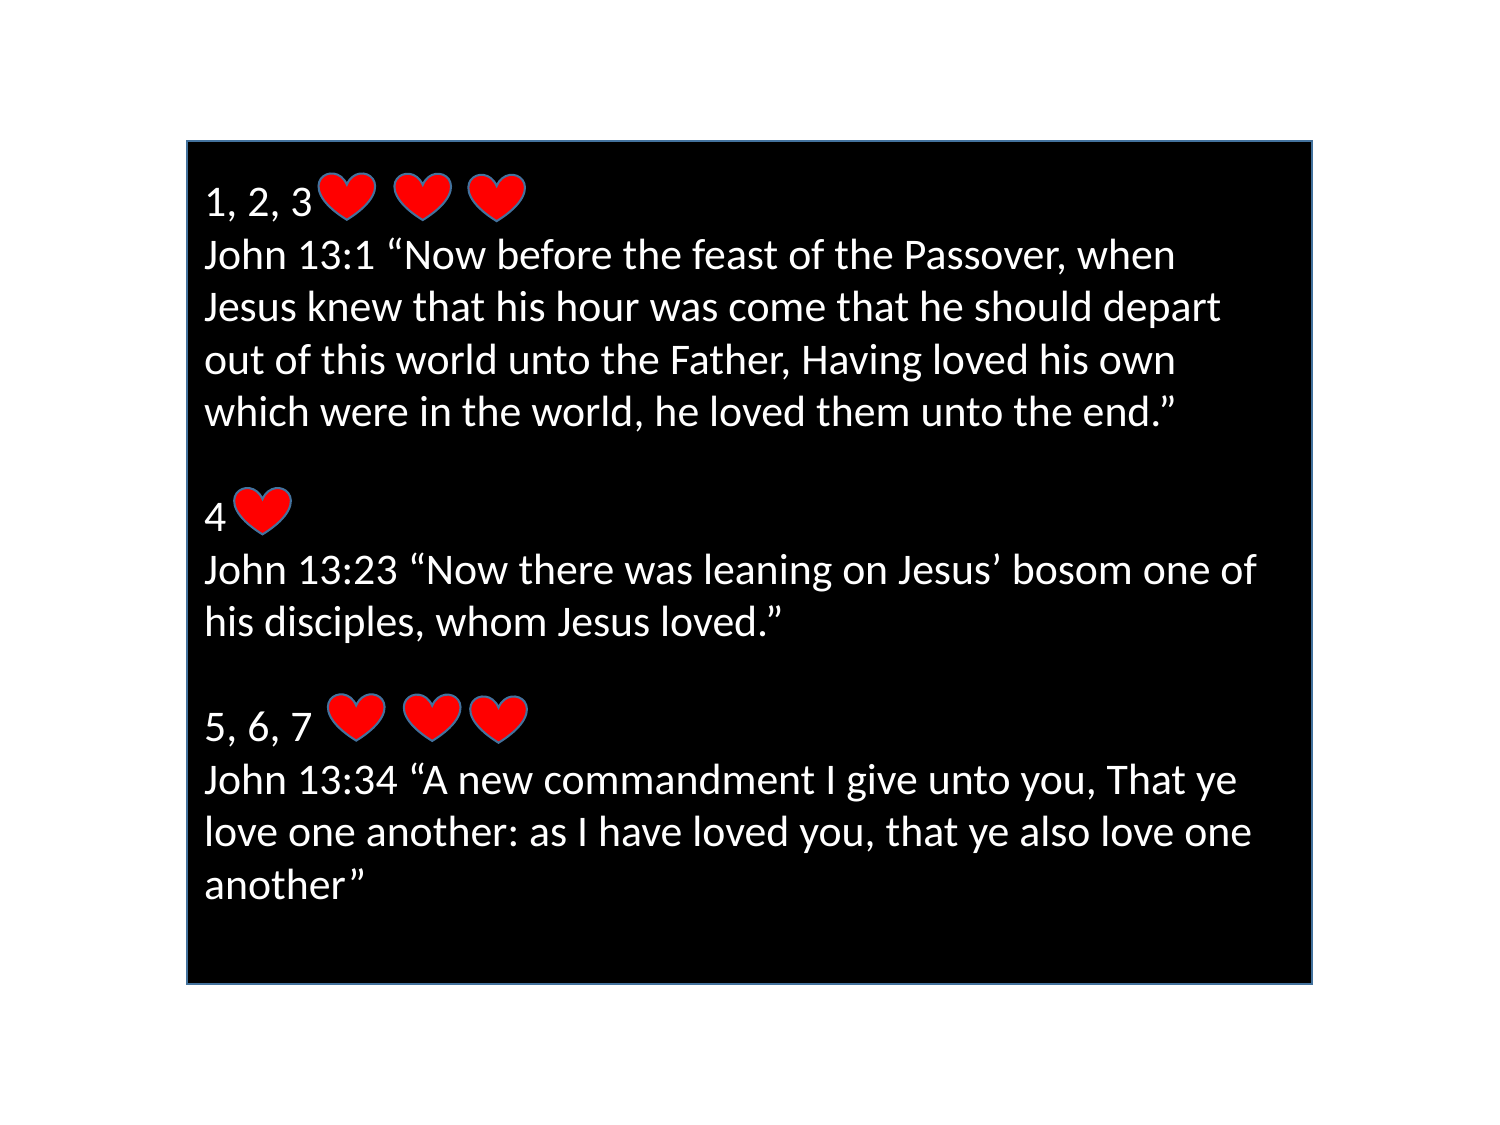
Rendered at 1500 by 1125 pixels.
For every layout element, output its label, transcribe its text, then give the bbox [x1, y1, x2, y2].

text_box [328, 693, 527, 743]
text_box 1, 2, 3 John 13:1 “Now before the feast of the Passover, when Jesus knew that his hour was come that he should depart out of this world unto the Father, Having loved his own which were in the world, he loved them unto the end.” 4 John 13:23 “Now there was leaning on Jesus’ bosom one of his disciples, whom Jesus loved.” 5, 6, 7 John 13:34 “A new commandment I give unto you, That ye love one another: as I have loved you, that ye also love one another” [189, 165, 1285, 1118]
text_box [233, 487, 292, 536]
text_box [318, 172, 525, 222]
text_box [186, 140, 1313, 985]
